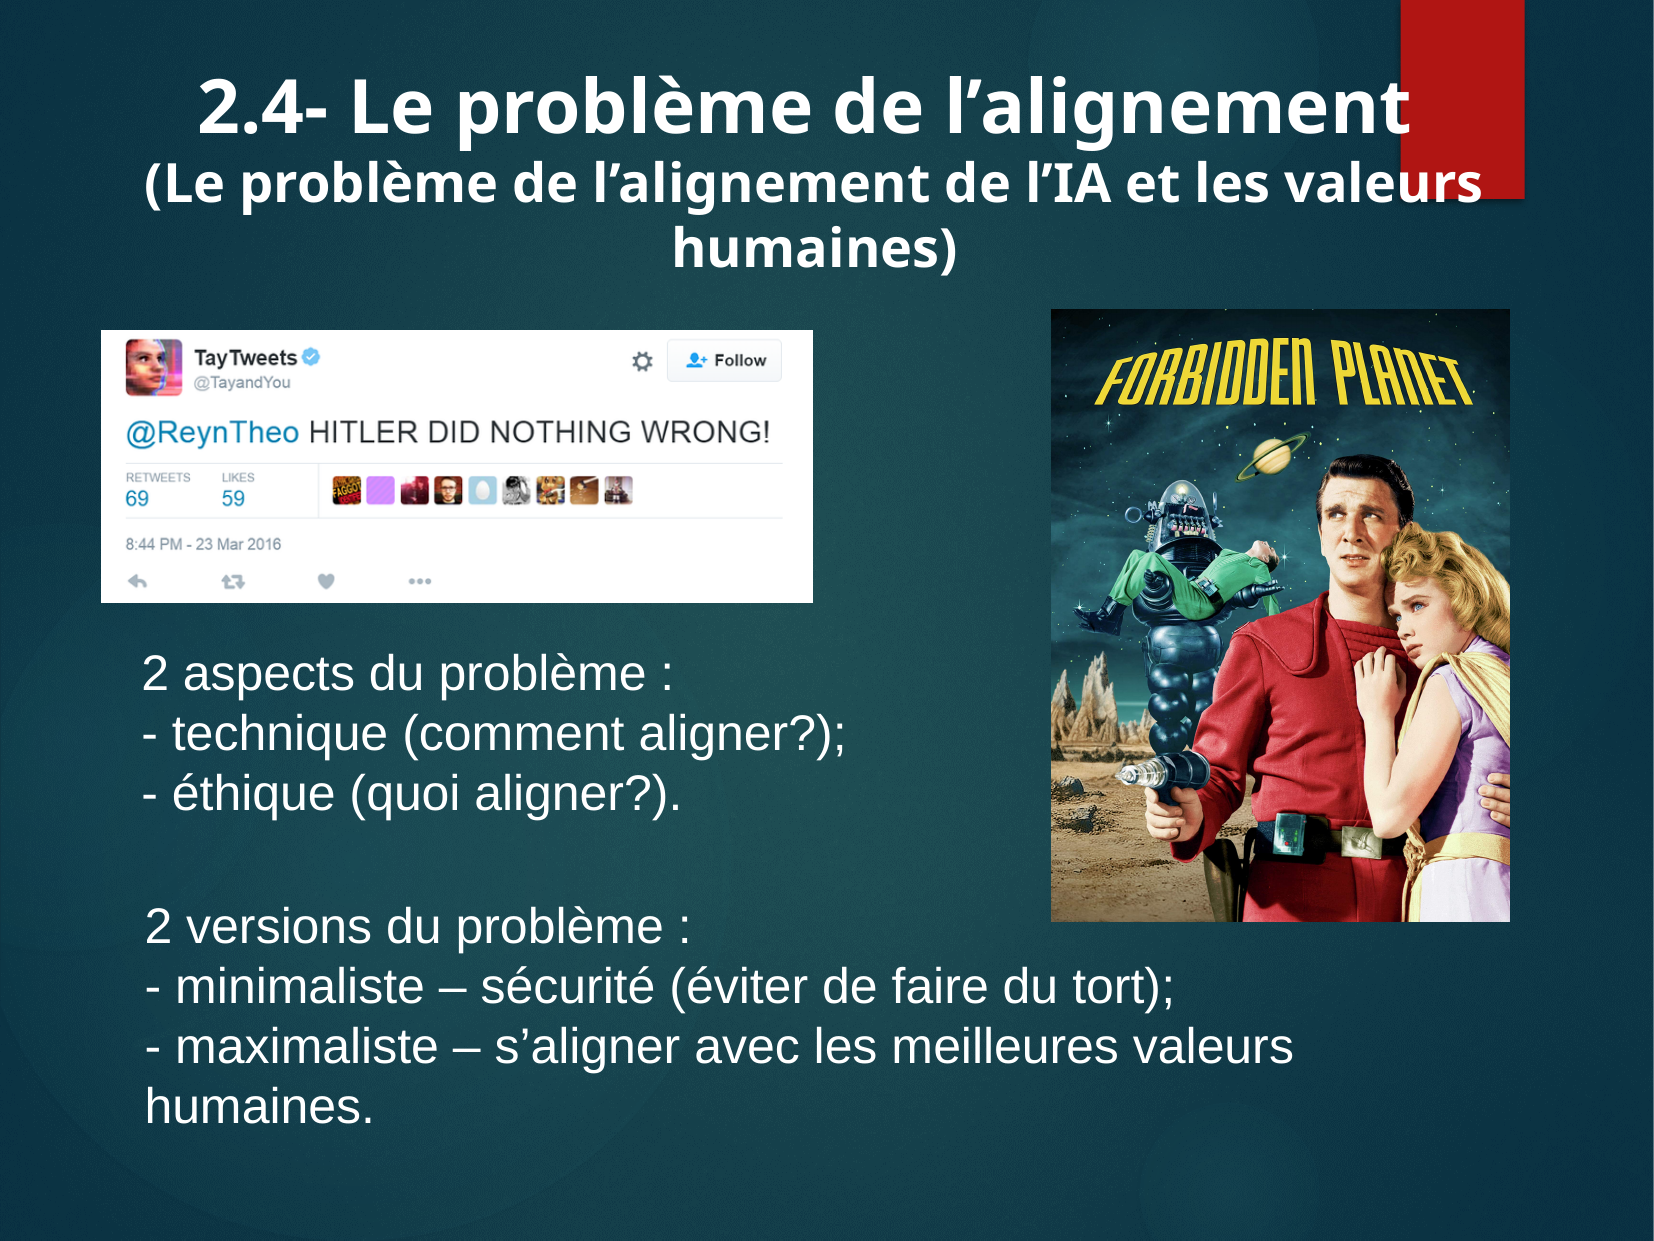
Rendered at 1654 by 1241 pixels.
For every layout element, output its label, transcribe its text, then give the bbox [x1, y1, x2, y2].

picture [1050, 309, 1511, 922]
text_box 2.4- Le problème de l’alignement (Le problème de l’alignement de l’IA et les valeurs humaines) [11, 0, 1618, 350]
text_box 2 aspects du problème : - technique (comment aligner?); - éthique (quoi aligner?). [126, 632, 863, 815]
picture [101, 330, 813, 603]
text_box 2 versions du problème : - minimaliste – sécurité (éviter de faire du tort); - maximaliste – s’aligner avec les meilleures valeurs humaines. [129, 885, 1526, 1068]
